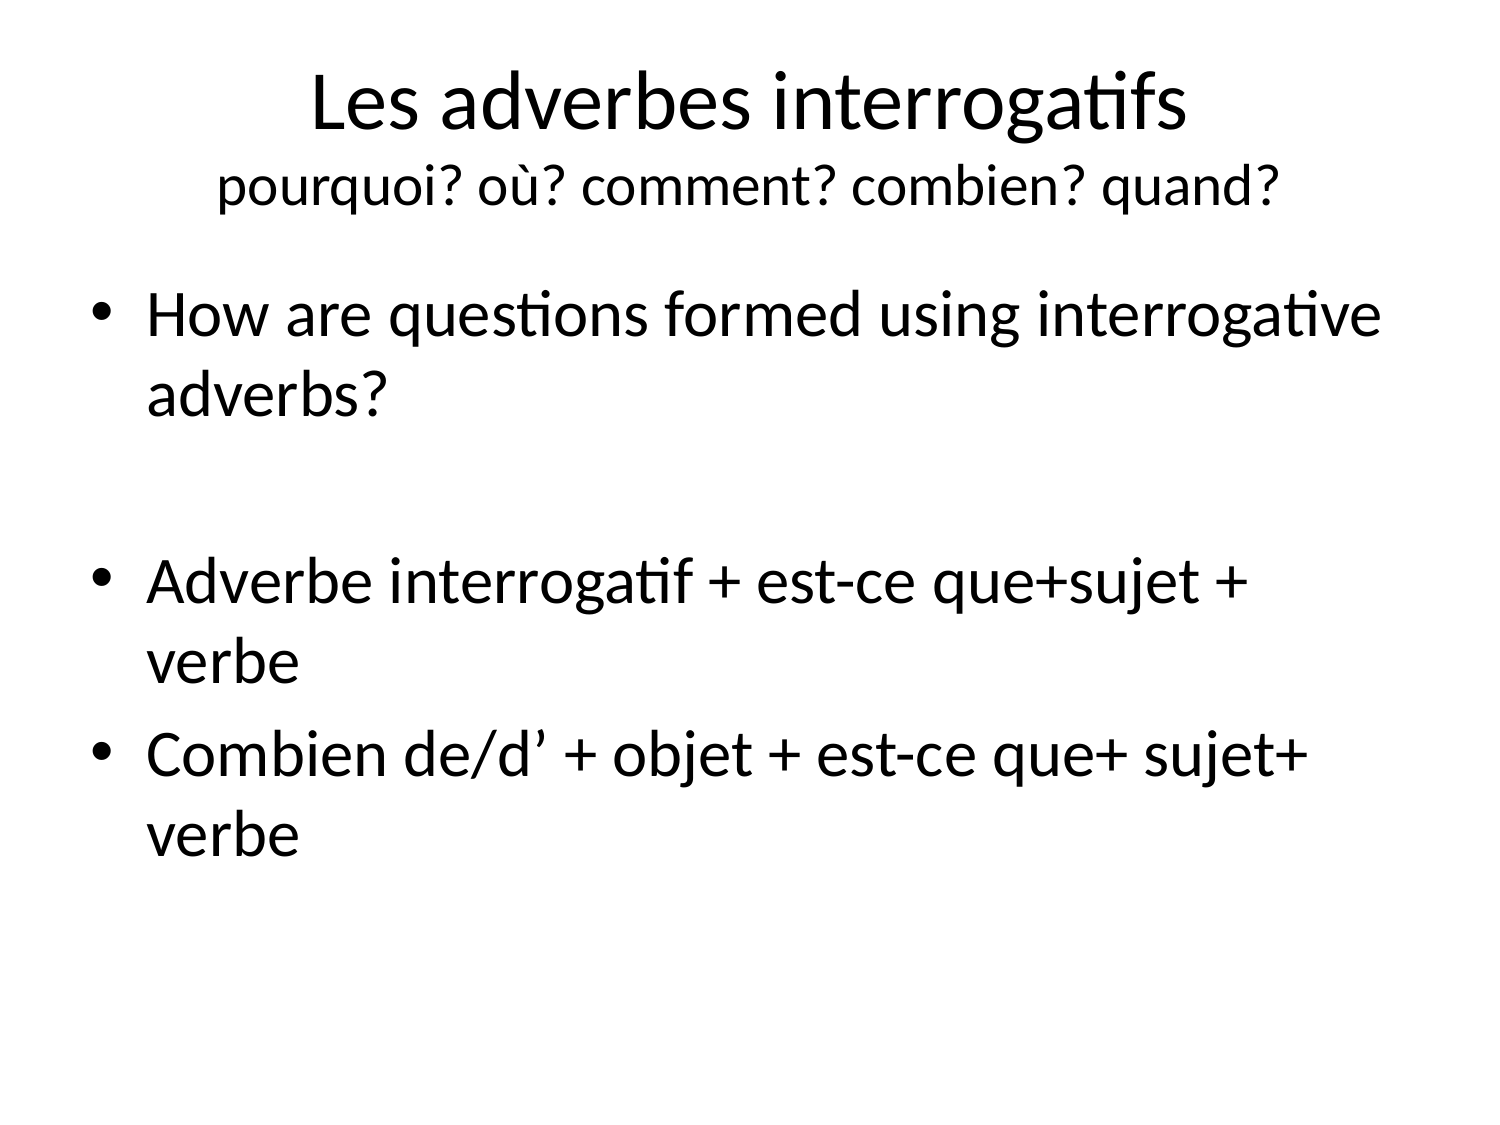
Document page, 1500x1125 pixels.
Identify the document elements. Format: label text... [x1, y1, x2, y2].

title Les adverbes interrogatifs pourquoi? où? comment? combien? quand? [75, 37, 1425, 225]
list How are questions formed using interrogative adverbs? Adverbe interrogatif + est-ce que+sujet + verbe Combien de/d’ + objet + est-ce que+ sujet+ verbe [75, 262, 1425, 1005]
